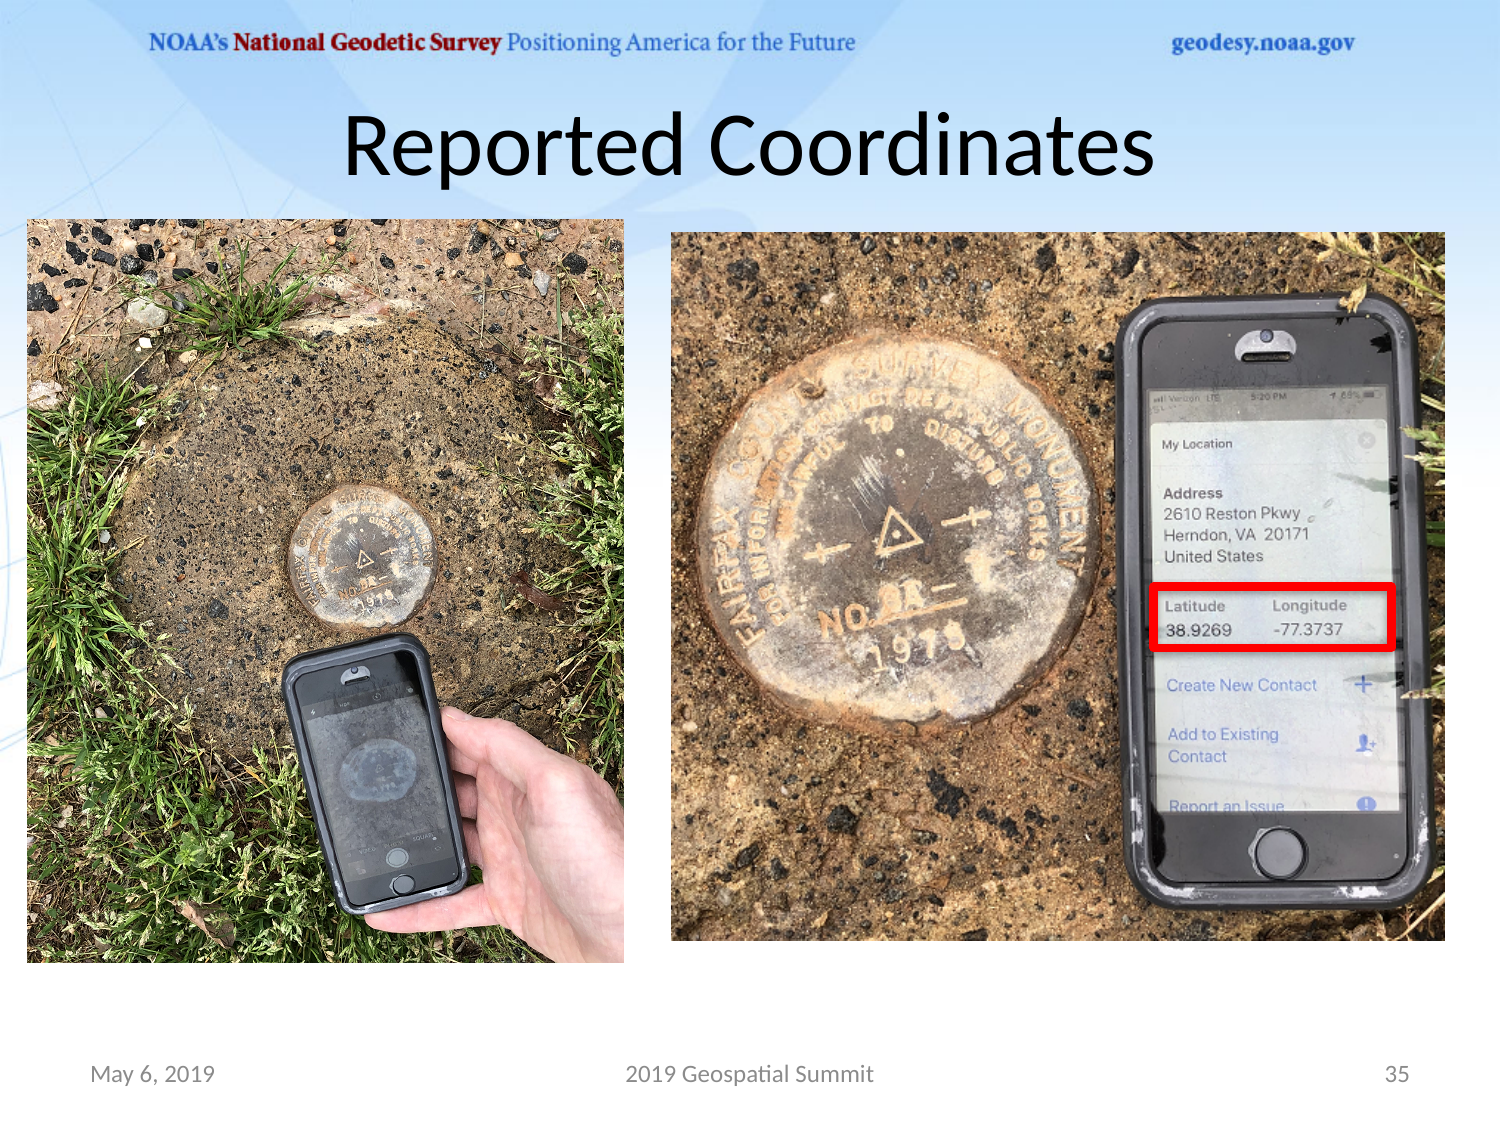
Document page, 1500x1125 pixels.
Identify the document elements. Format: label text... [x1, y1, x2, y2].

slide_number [75, 1042, 425, 1103]
title Reported Coordinates [75, 45, 1425, 233]
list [26, 219, 624, 963]
footer 2019 Geospatial Summit [512, 1042, 988, 1103]
picture [0, 0, 1500, 1125]
slide_number 35 [1074, 1042, 1425, 1103]
